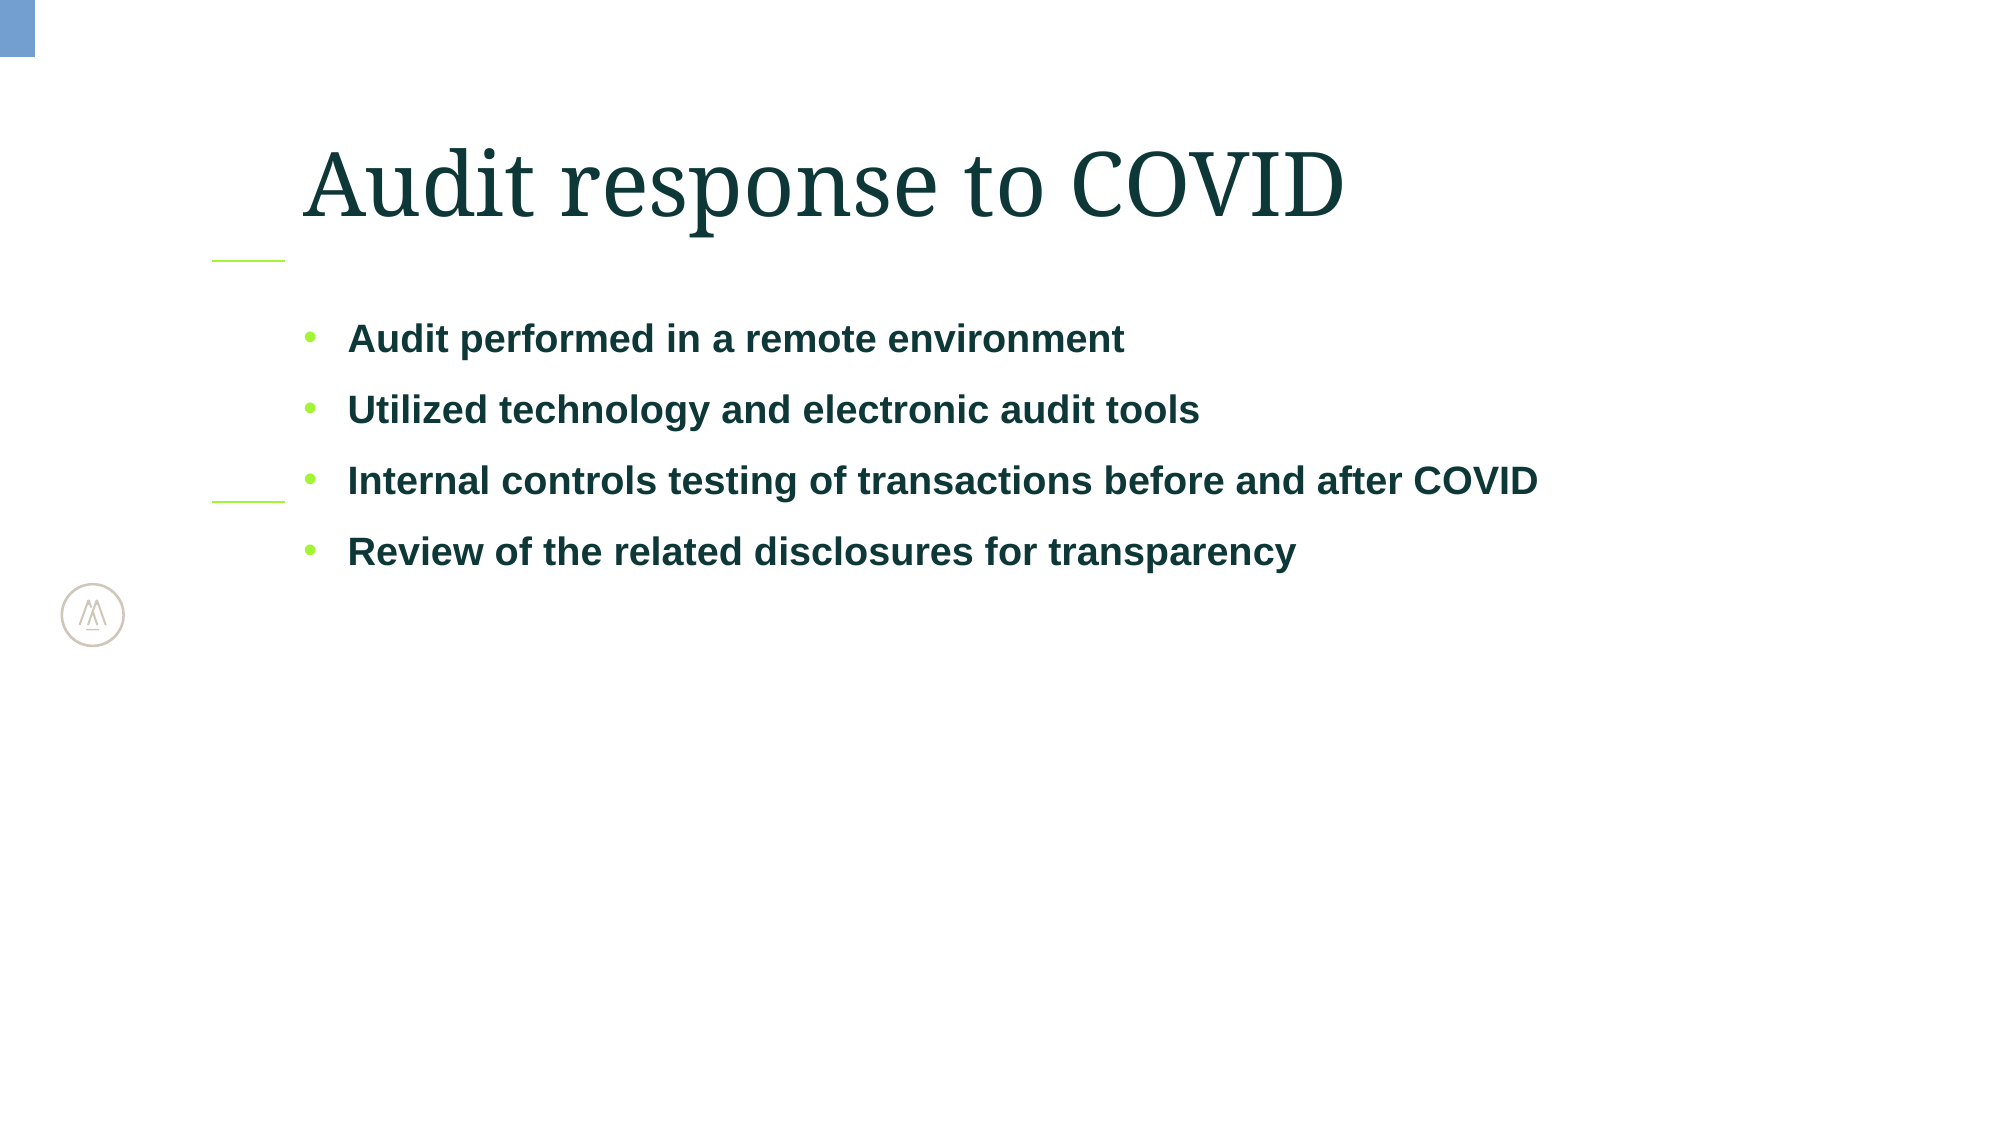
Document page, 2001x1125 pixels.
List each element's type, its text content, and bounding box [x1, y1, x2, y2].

text_box Audit performed in a remote environment Utilized technology and electronic audit tools Internal controls testing of transactions before and after COVID Review of the related disclosures for transparency [303, 289, 1783, 1072]
title Audit response to COVID [303, 113, 1764, 235]
